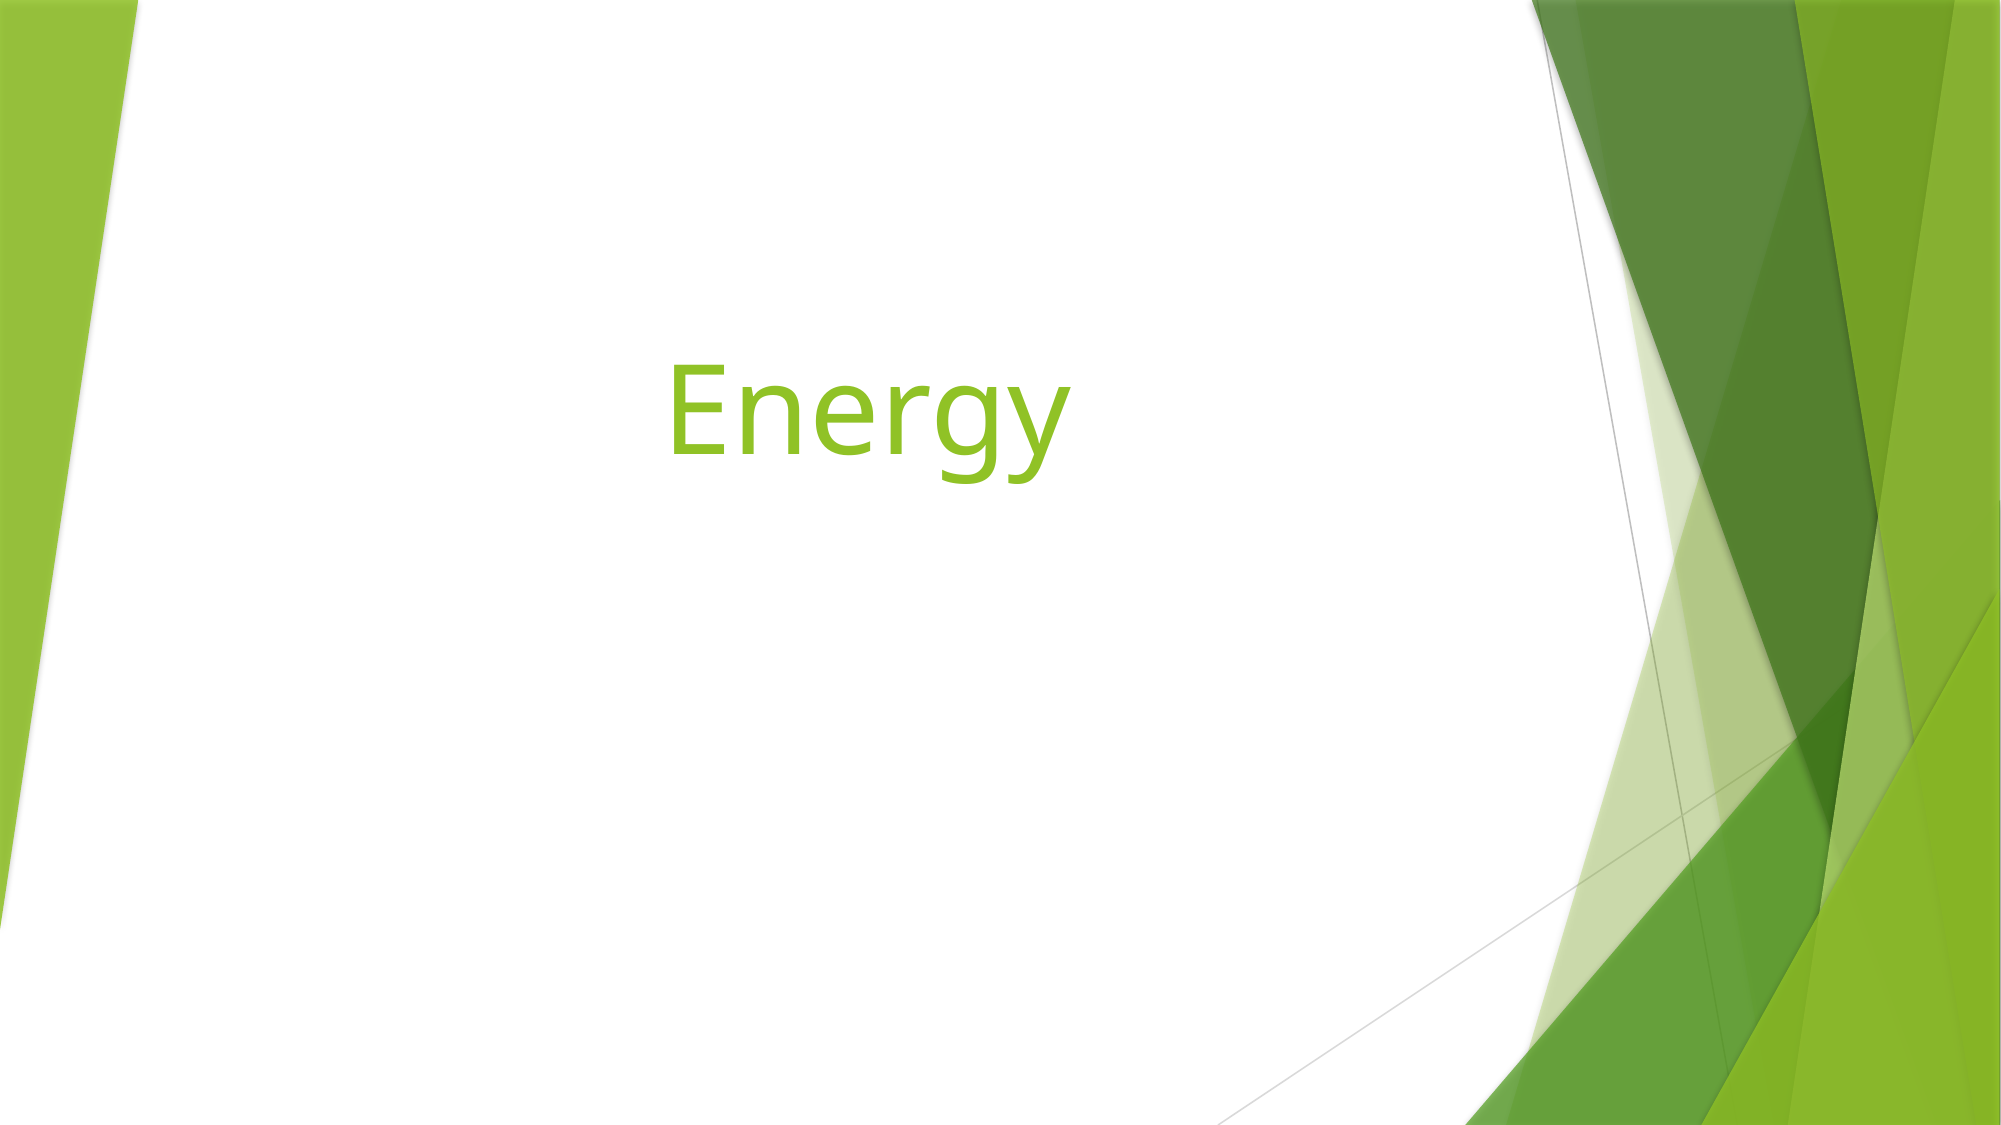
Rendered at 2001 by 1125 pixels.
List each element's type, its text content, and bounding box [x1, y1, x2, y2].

title Energy [0, 351, 1087, 622]
